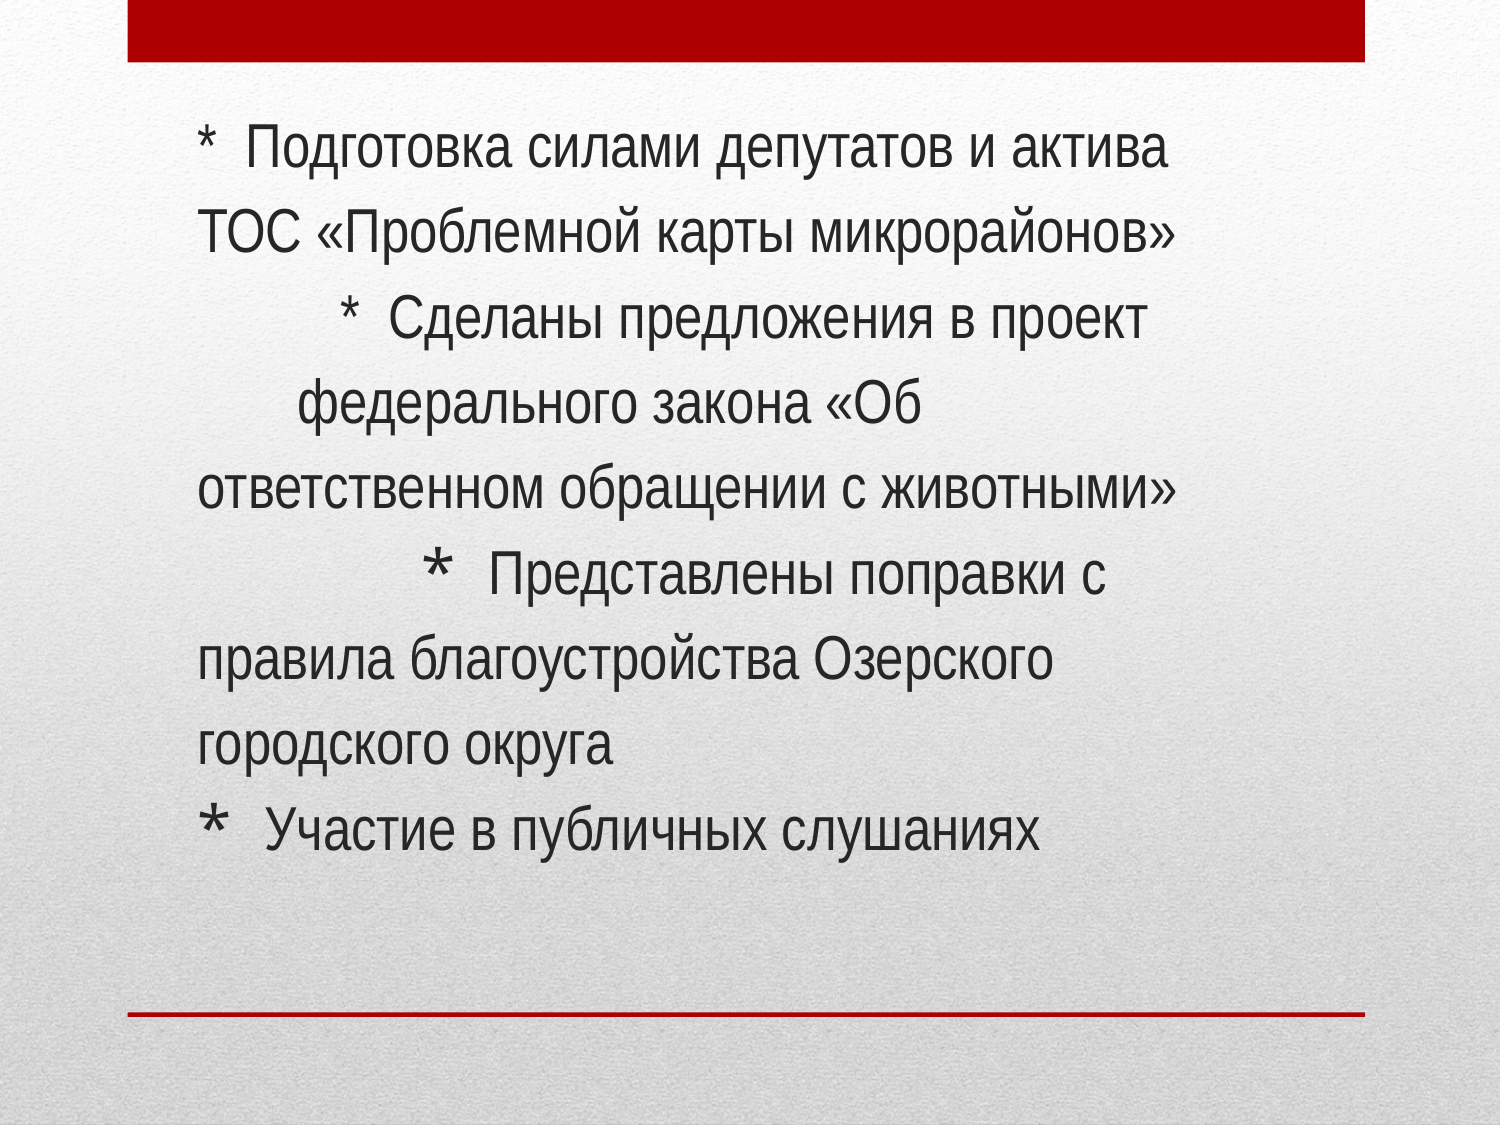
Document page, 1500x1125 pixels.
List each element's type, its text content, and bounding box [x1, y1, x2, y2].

title * Подготовка силами депутатов и актива ТОС «Проблемной карты микрорайонов» * Сделаны предложения в проект федерального закона «Об ответственном обращении с животными» * Представлены поправки с правила благоустройства Озерского городского округа * Участие в публичных слушаниях [183, 78, 1296, 1000]
